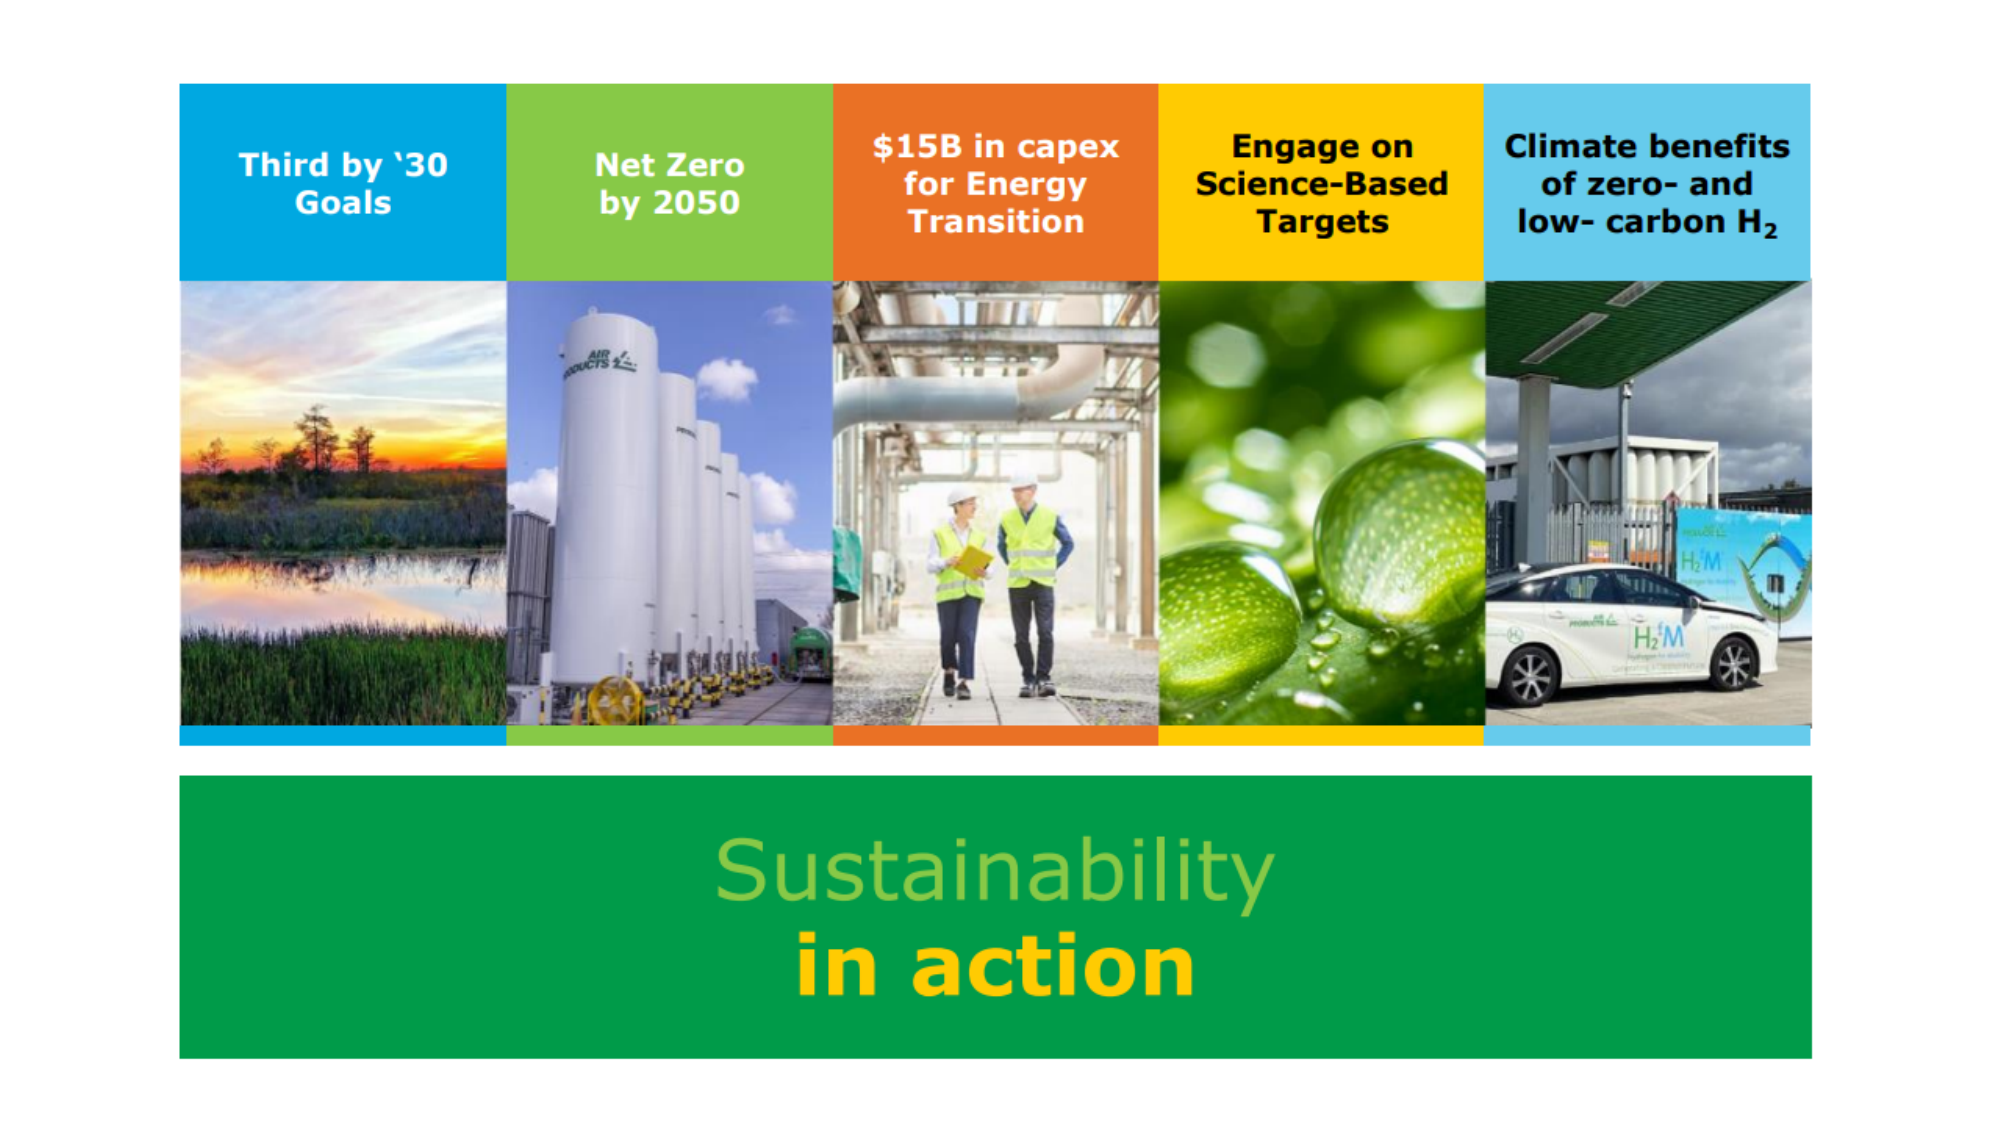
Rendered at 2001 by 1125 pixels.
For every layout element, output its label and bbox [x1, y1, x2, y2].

picture [171, 48, 1842, 1092]
